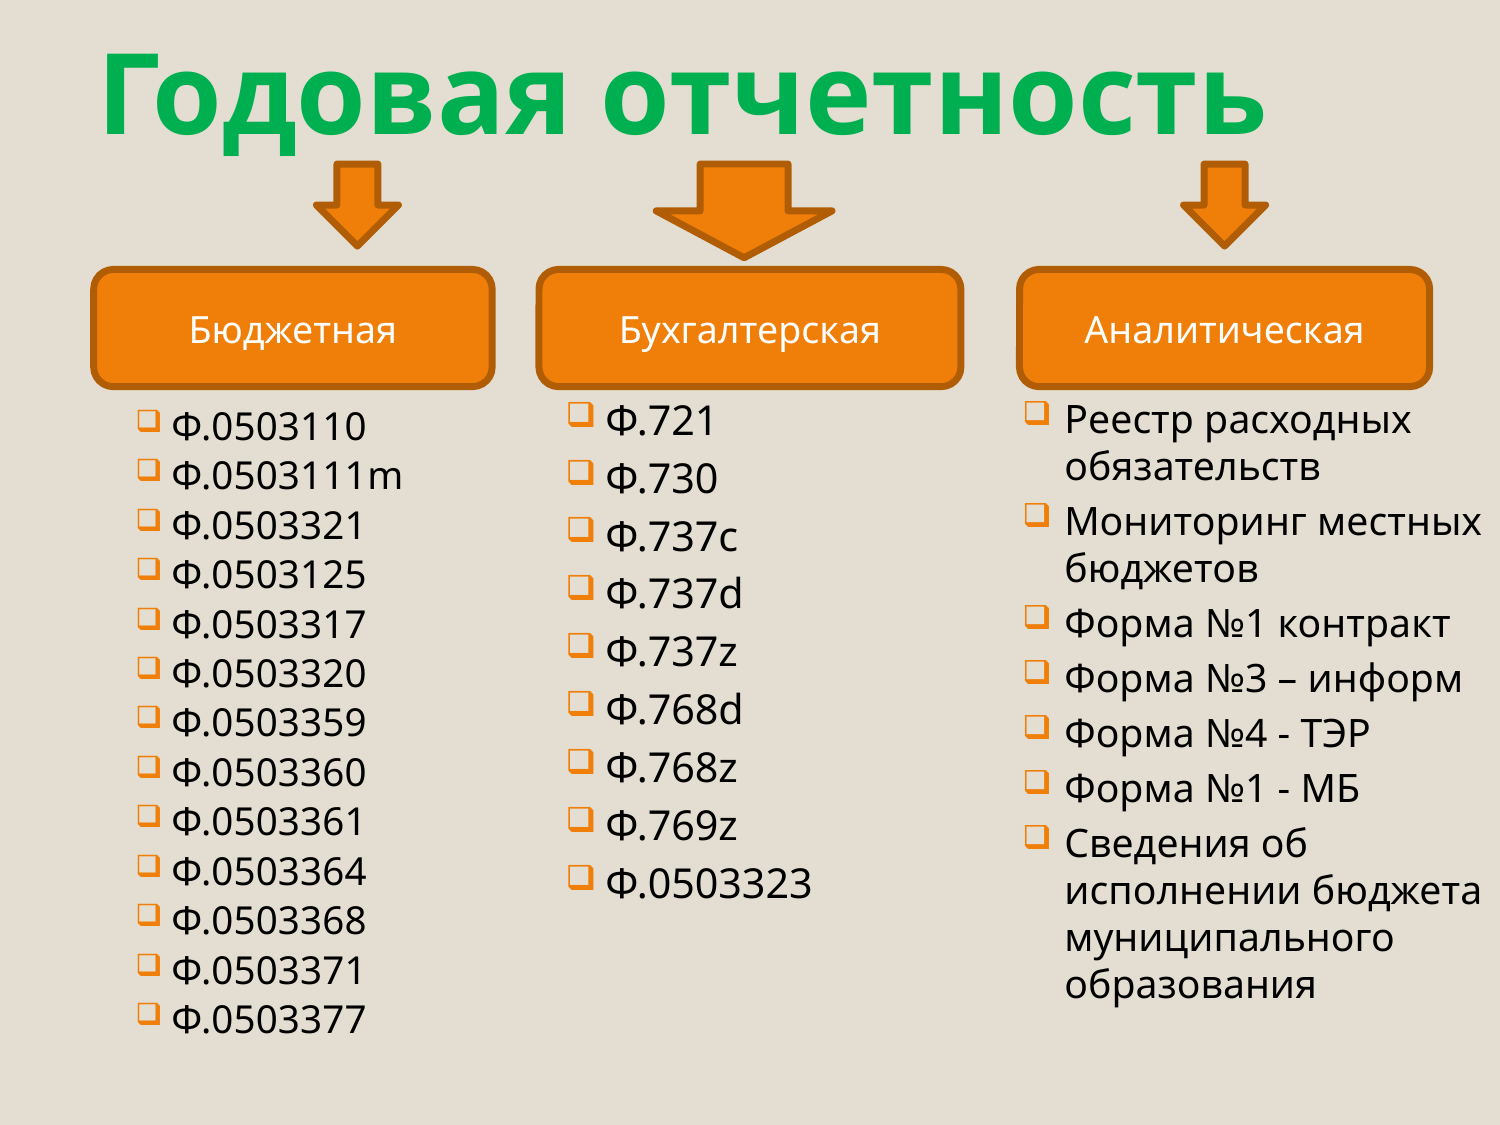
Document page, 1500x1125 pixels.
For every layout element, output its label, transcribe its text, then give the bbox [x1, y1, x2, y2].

text_box Реестр расходных обязательств Мониторинг местных бюджетов Форма №1 контракт Форма №3 – информ Форма №4 - ТЭР Форма №1 - МБ Сведения об исполнении бюджета муниципального образования [1007, 386, 1500, 1067]
text_box Бюджетная [90, 265, 496, 391]
text_box Ф.721 Ф.730 Ф.737с Ф.737d Ф.737z Ф.768d Ф.768z Ф.769z Ф.0503323 [550, 386, 950, 914]
title Годовая отчетность [82, 66, 1425, 164]
text_box Аналитическая [1015, 265, 1434, 386]
list Ф.0503110 Ф.0503111m Ф.0503321 Ф.0503125 Ф.0503317 Ф.0503320 Ф.0503359 Ф.0503360 Ф.0503361 Ф.0503364 Ф.0503368 Ф.0503371 Ф.0503377 [105, 386, 504, 1067]
text_box [312, 160, 402, 250]
text_box [652, 160, 836, 261]
text_box Бухгалтерская [535, 265, 965, 389]
text_box [1180, 160, 1270, 250]
